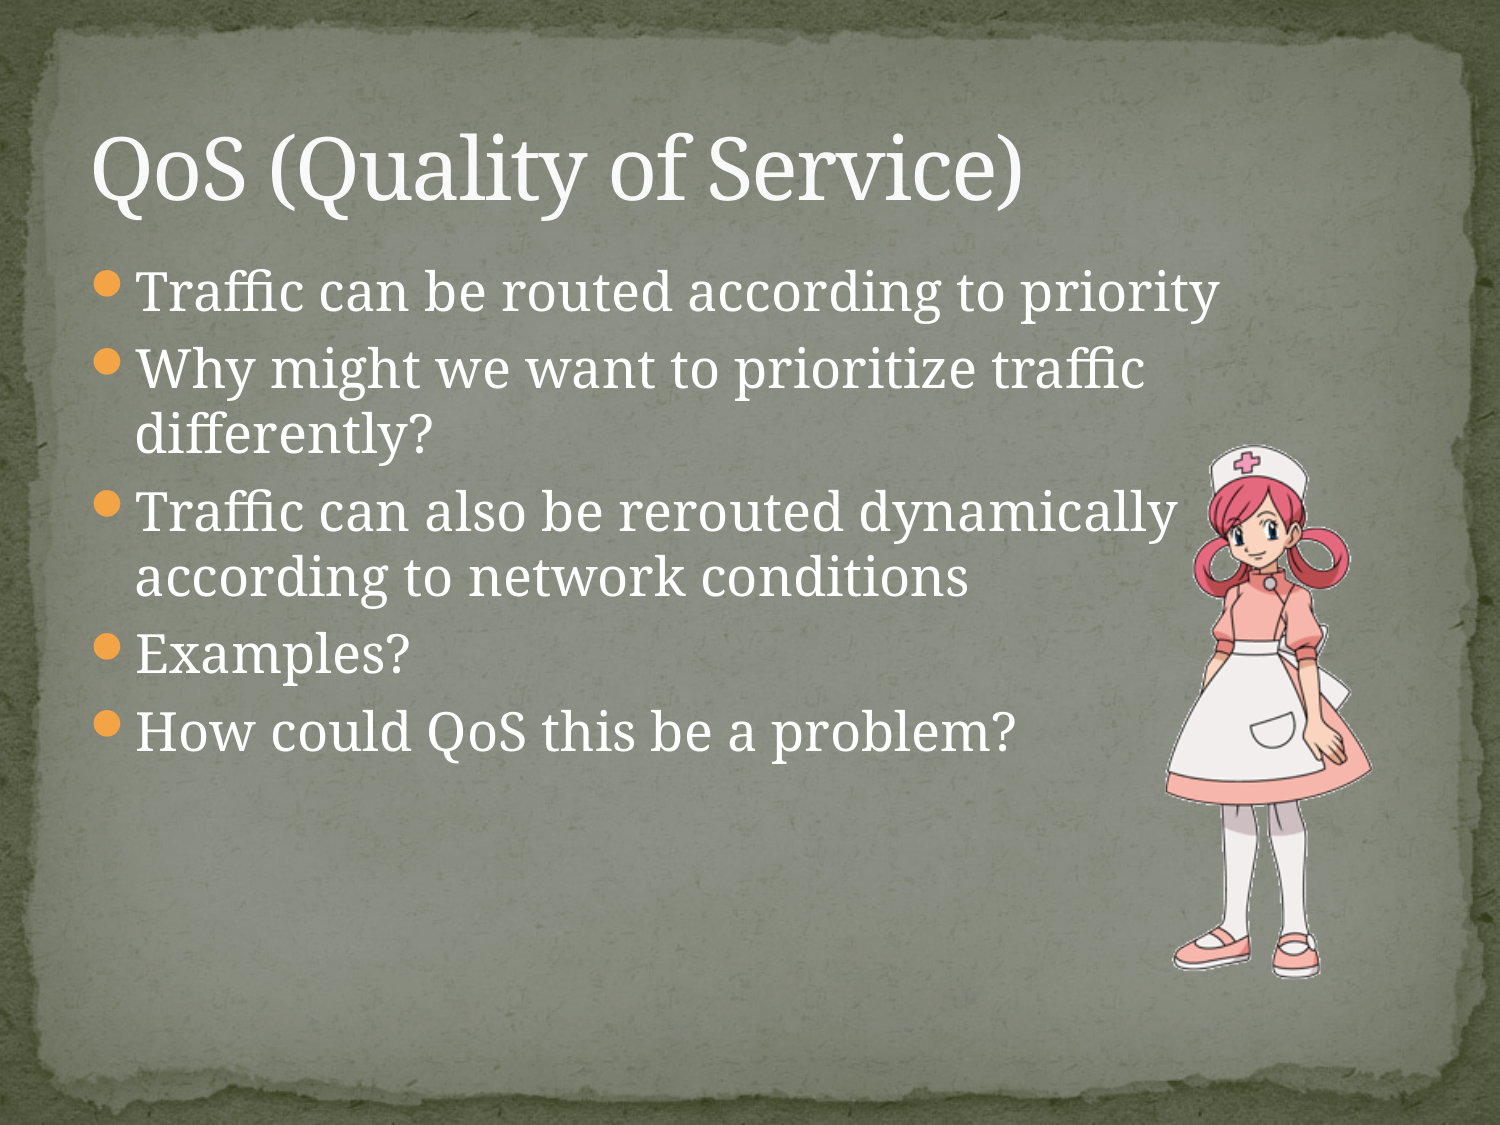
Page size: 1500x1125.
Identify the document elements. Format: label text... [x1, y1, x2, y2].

list Traffic can be routed according to priority Why might we want to prioritize traffic differently? Traffic can also be rerouted dynamically according to network conditions Examples? How could QoS this be a problem? [75, 249, 1425, 1000]
title QoS (Quality of Service) [74, 24, 1425, 225]
picture [1077, 437, 1461, 984]
